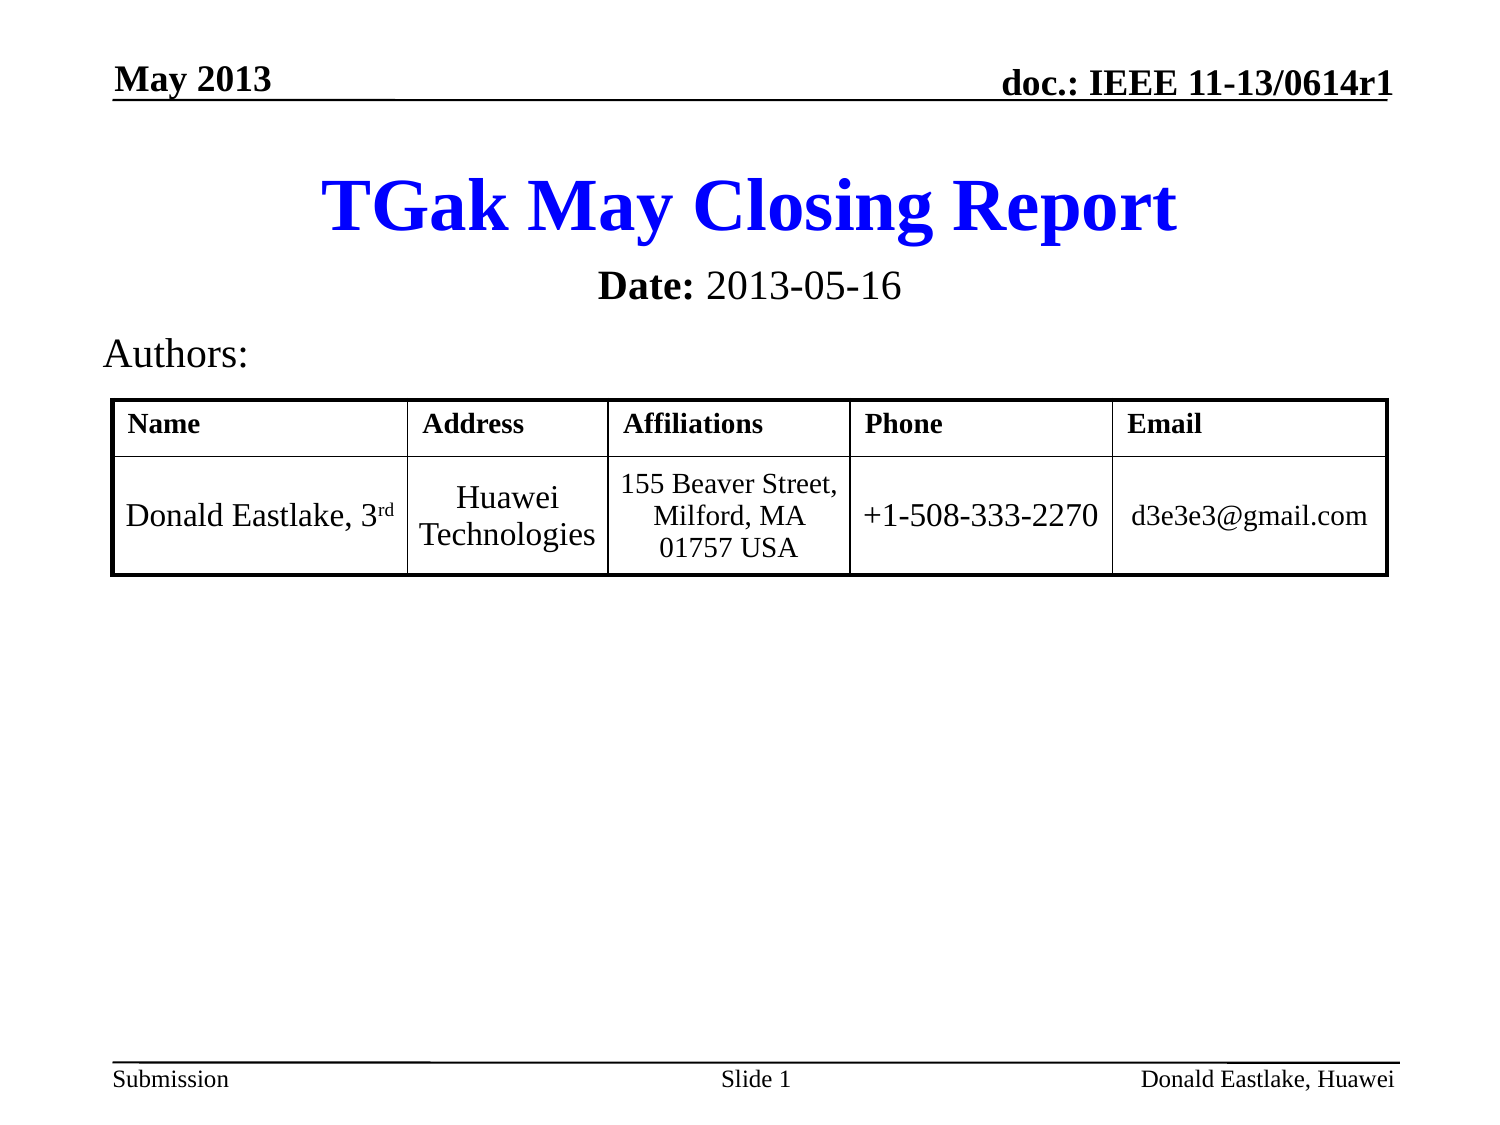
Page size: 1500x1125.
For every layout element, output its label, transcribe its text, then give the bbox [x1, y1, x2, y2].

footer Donald Eastlake, Huawei [902, 1061, 1402, 1093]
table_cell Huawei Technologies [408, 457, 607, 573]
title TGak May Closing Report [112, 112, 1388, 249]
text_box Authors: [87, 318, 325, 381]
table_header Affiliations [609, 402, 849, 456]
table_header Email [1113, 402, 1385, 456]
table_header Phone [851, 402, 1112, 456]
table_cell d3e3e3@gmail.com [1113, 457, 1385, 573]
slide_number Slide 1 [712, 1061, 800, 1123]
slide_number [114, 54, 493, 100]
list Date: 2013-05-16 [112, 249, 1388, 316]
table_cell +1-508-333-2270 [851, 457, 1112, 573]
table_header Address [408, 402, 607, 456]
table_cell 155 Beaver Street, Milford, MA 01757 USA [609, 457, 849, 573]
table_cell Donald Eastlake, 3rd [115, 457, 407, 573]
table_header Name [115, 402, 407, 456]
